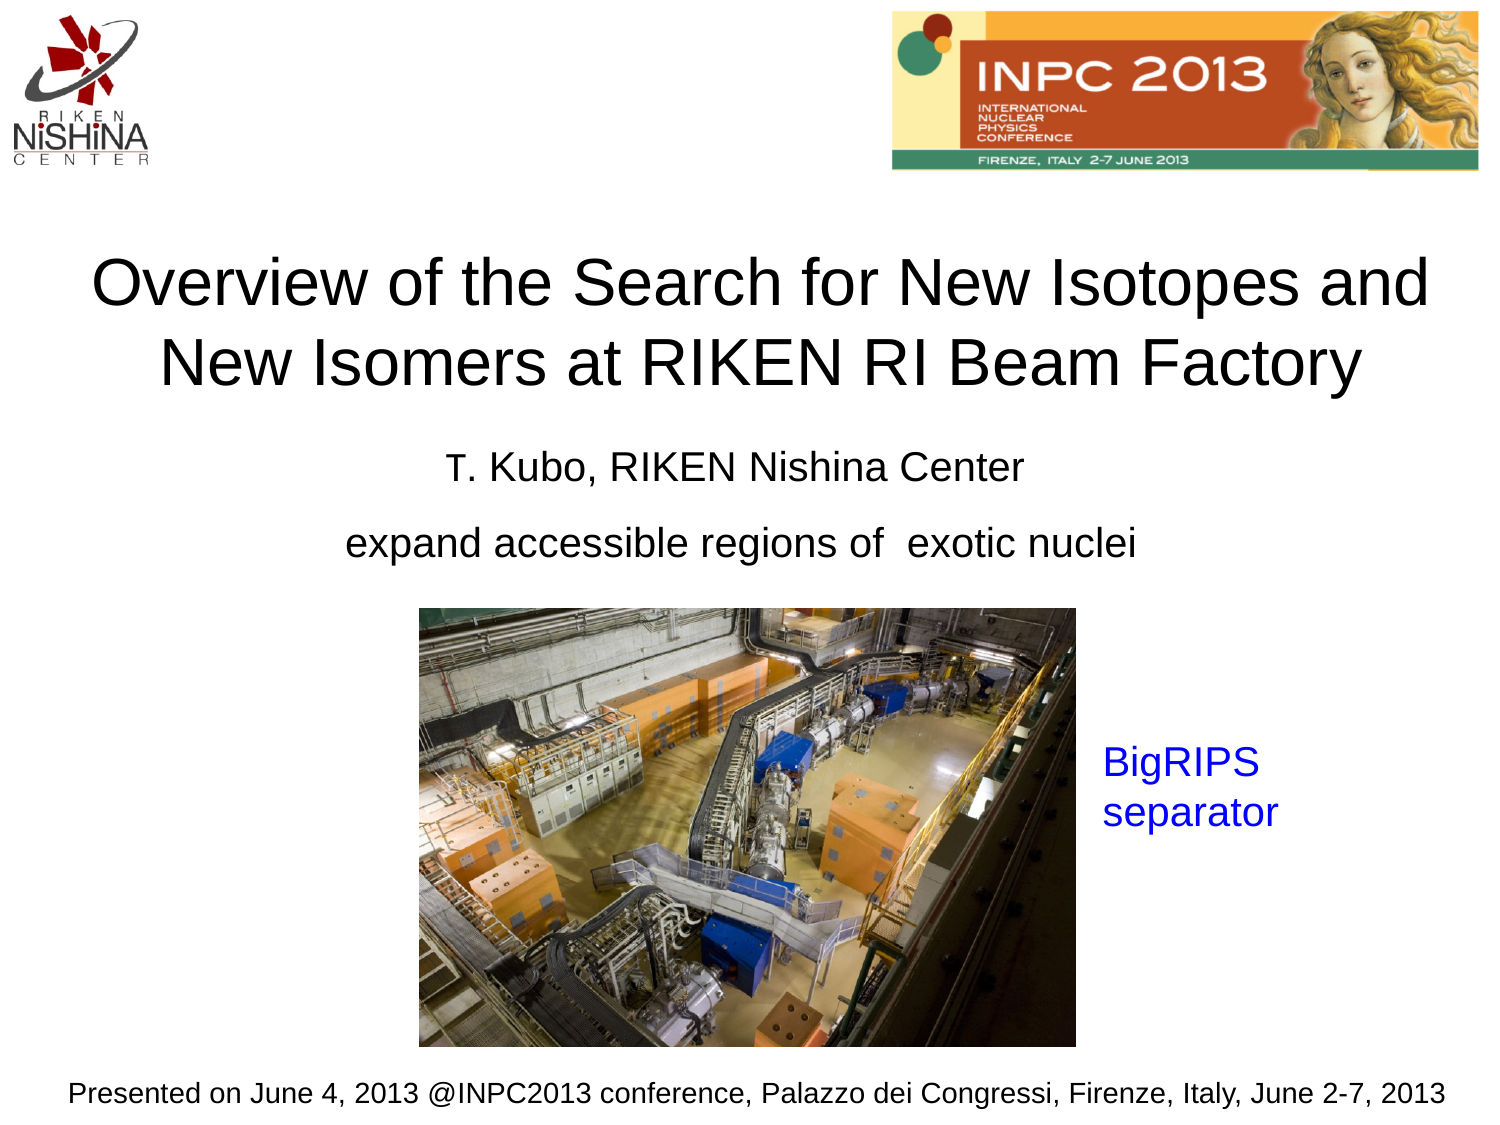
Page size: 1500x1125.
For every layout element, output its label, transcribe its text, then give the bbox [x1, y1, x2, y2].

text_box Presented on June 4, 2013 @INPC2013 conference, Palazzo dei Congressi, Firenze, Italy, June 2-7, 2013 [53, 1067, 1465, 1117]
picture [14, 15, 148, 166]
picture [891, 10, 1479, 172]
text_box BigRIPS separator [1087, 727, 1328, 843]
text_box expand accessible regions of exotic nuclei [330, 508, 1162, 574]
picture [418, 608, 1077, 1048]
title Overview of the Search for New Isotopes and New Isomers at RIKEN RI Beam Factory [41, 208, 1482, 431]
text_box T. Kubo, RIKEN Nishina Center [430, 432, 1061, 498]
